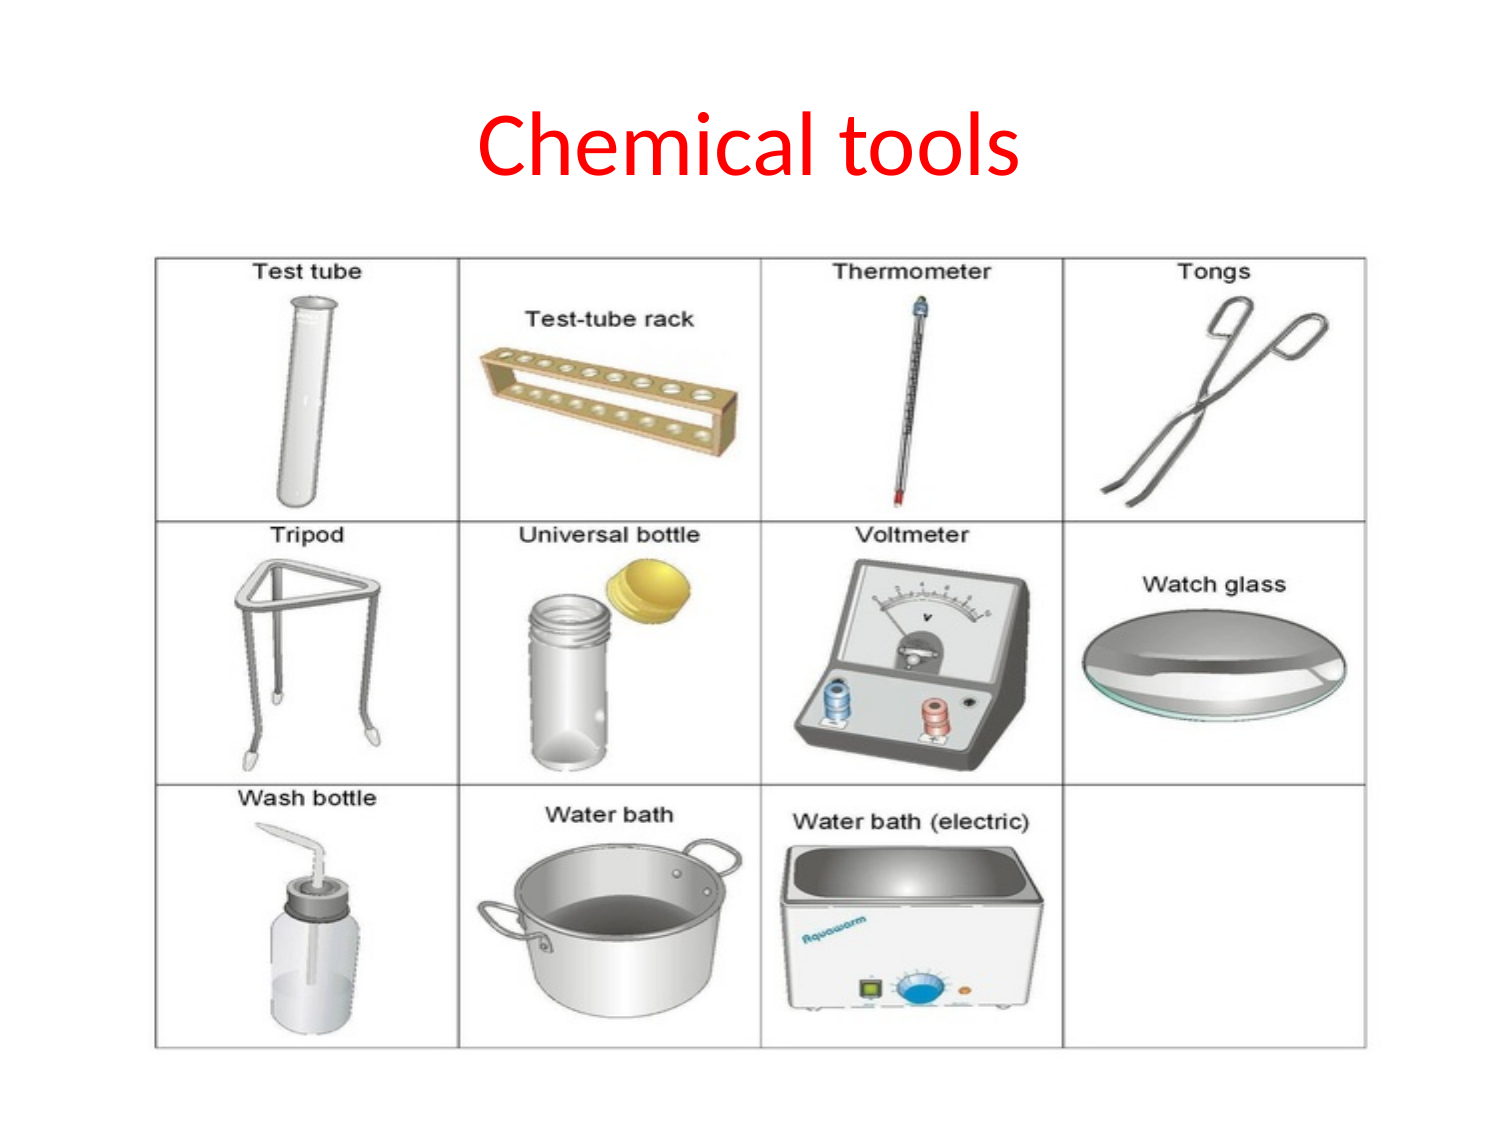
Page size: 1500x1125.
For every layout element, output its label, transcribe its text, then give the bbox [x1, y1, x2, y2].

title Chemical tools [75, 45, 1425, 233]
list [135, 231, 1400, 1071]
